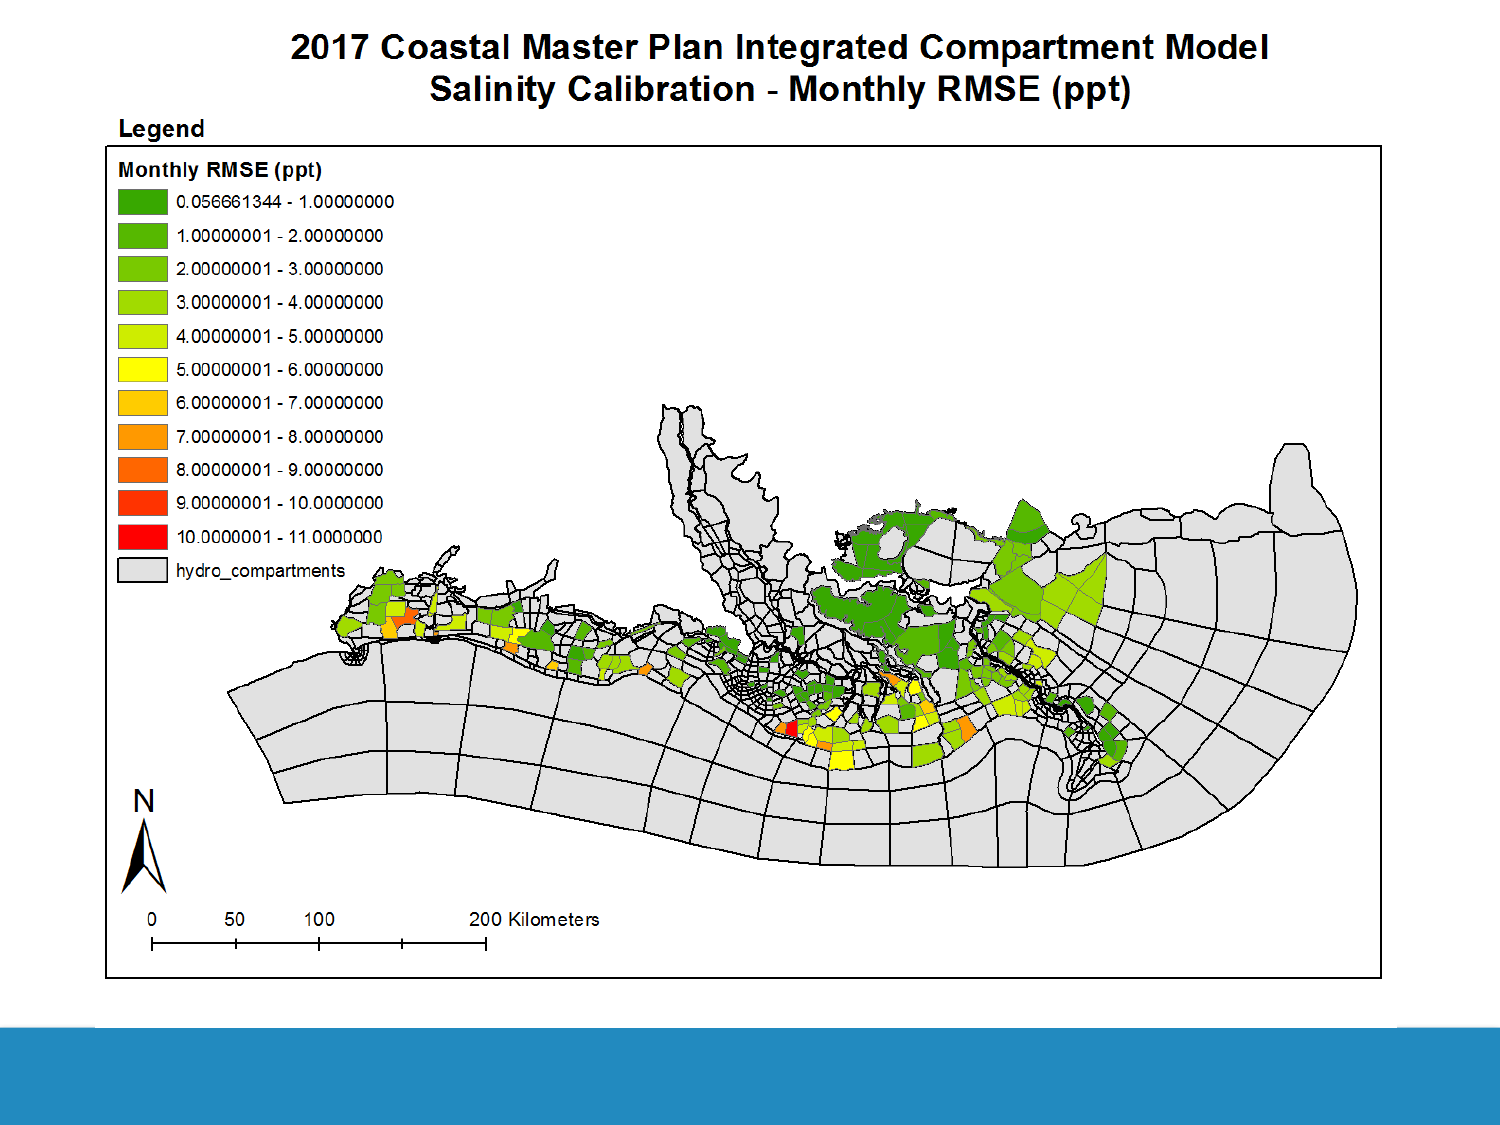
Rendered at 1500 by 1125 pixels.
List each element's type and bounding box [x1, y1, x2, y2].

picture [94, 22, 1397, 1028]
